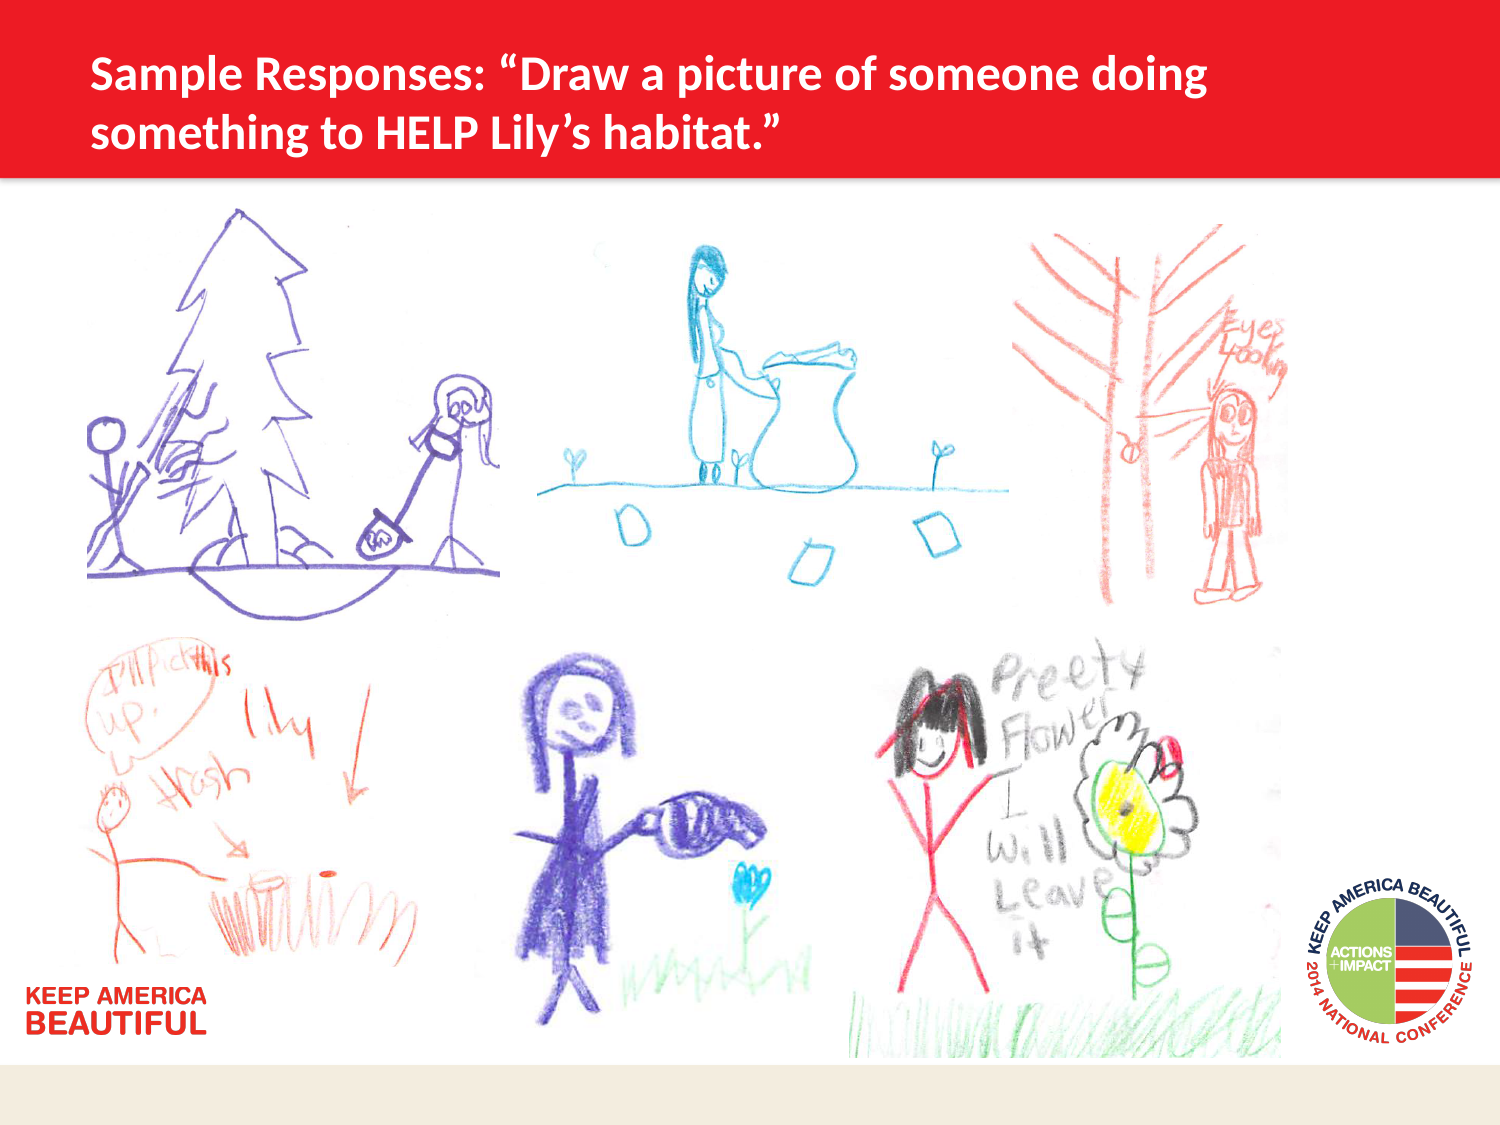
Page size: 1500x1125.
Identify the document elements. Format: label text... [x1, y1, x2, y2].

title Sample Responses: “Draw a picture of someone doing something to HELP Lily’s habitat.” [75, 0, 1425, 175]
picture [0, 0, 1500, 1125]
